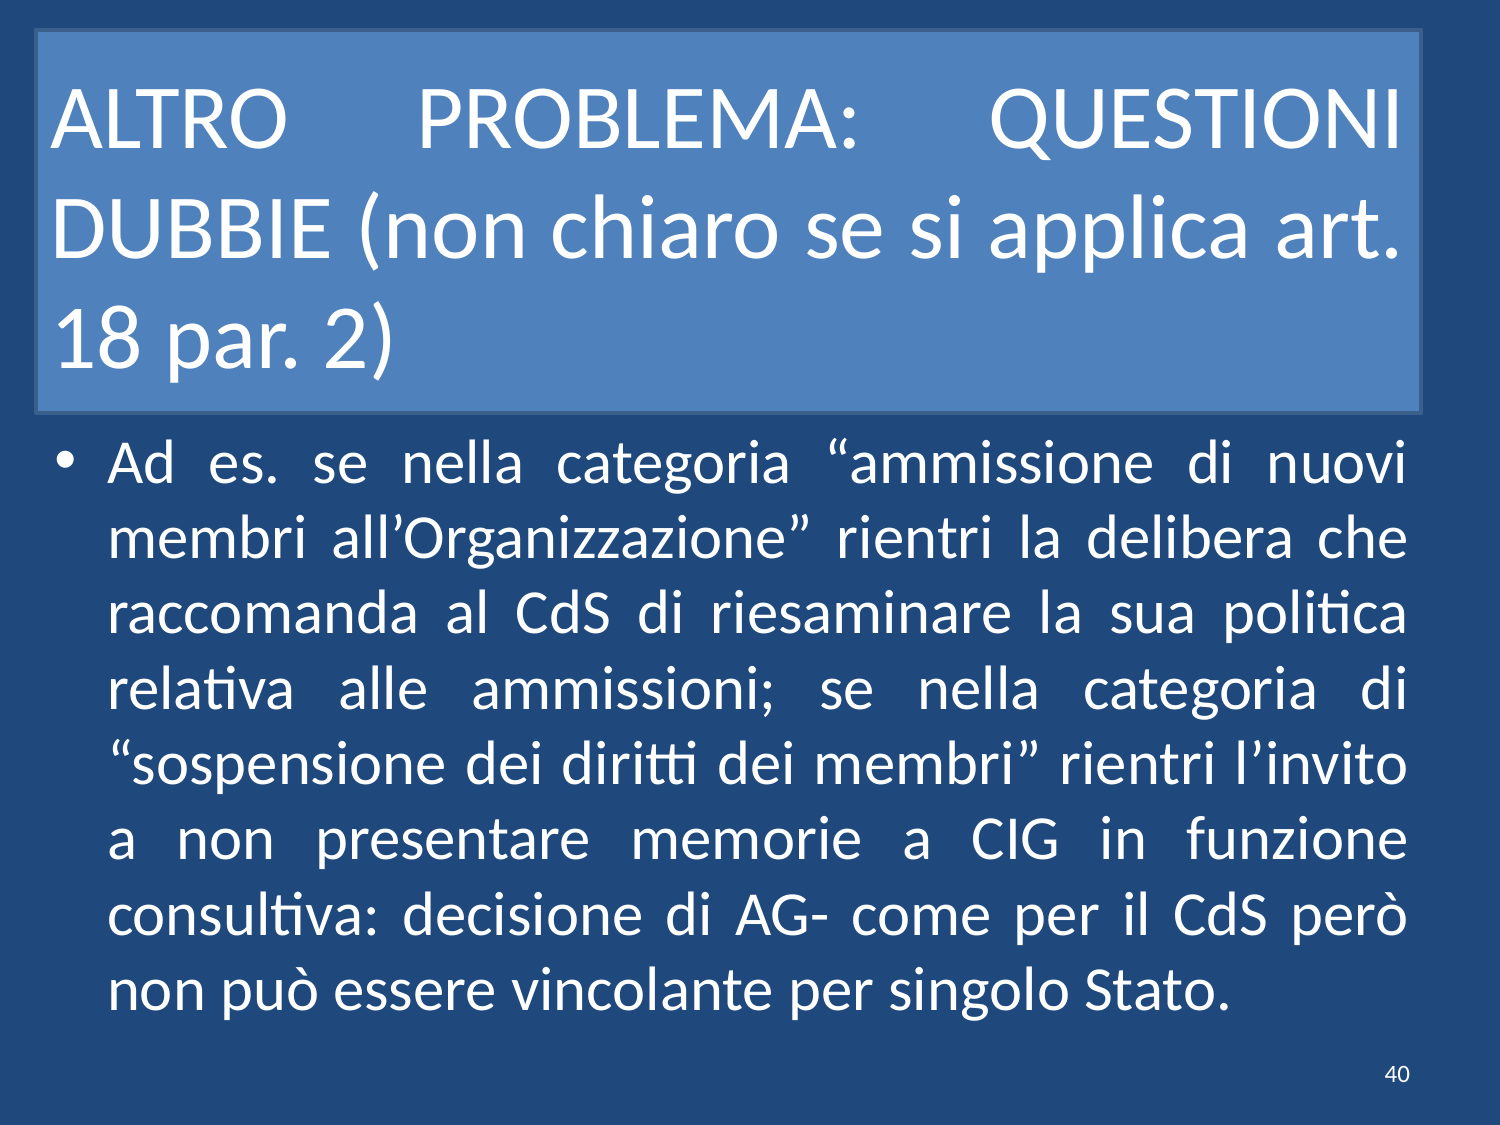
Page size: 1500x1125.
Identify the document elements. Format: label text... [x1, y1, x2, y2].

slide_number 40 [1074, 1042, 1425, 1103]
list Ad es. se nella categoria “ammissione di nuovi membri all’Organizzazione” rientri la delibera che raccomanda al CdS di riesaminare la sua politica relativa alle ammissioni; se nella categoria di “sospensione dei diritti dei membri” rientri l’invito a non presentare memorie a CIG in funzione consultiva: decisione di AG- come per il CdS però non può essere vincolante per singolo Stato. [39, 413, 1425, 1103]
title ALTRO PROBLEMA: QUESTIONI DUBBIE (non chiaro se si applica art. 18 par. 2) [34, 28, 1423, 415]
